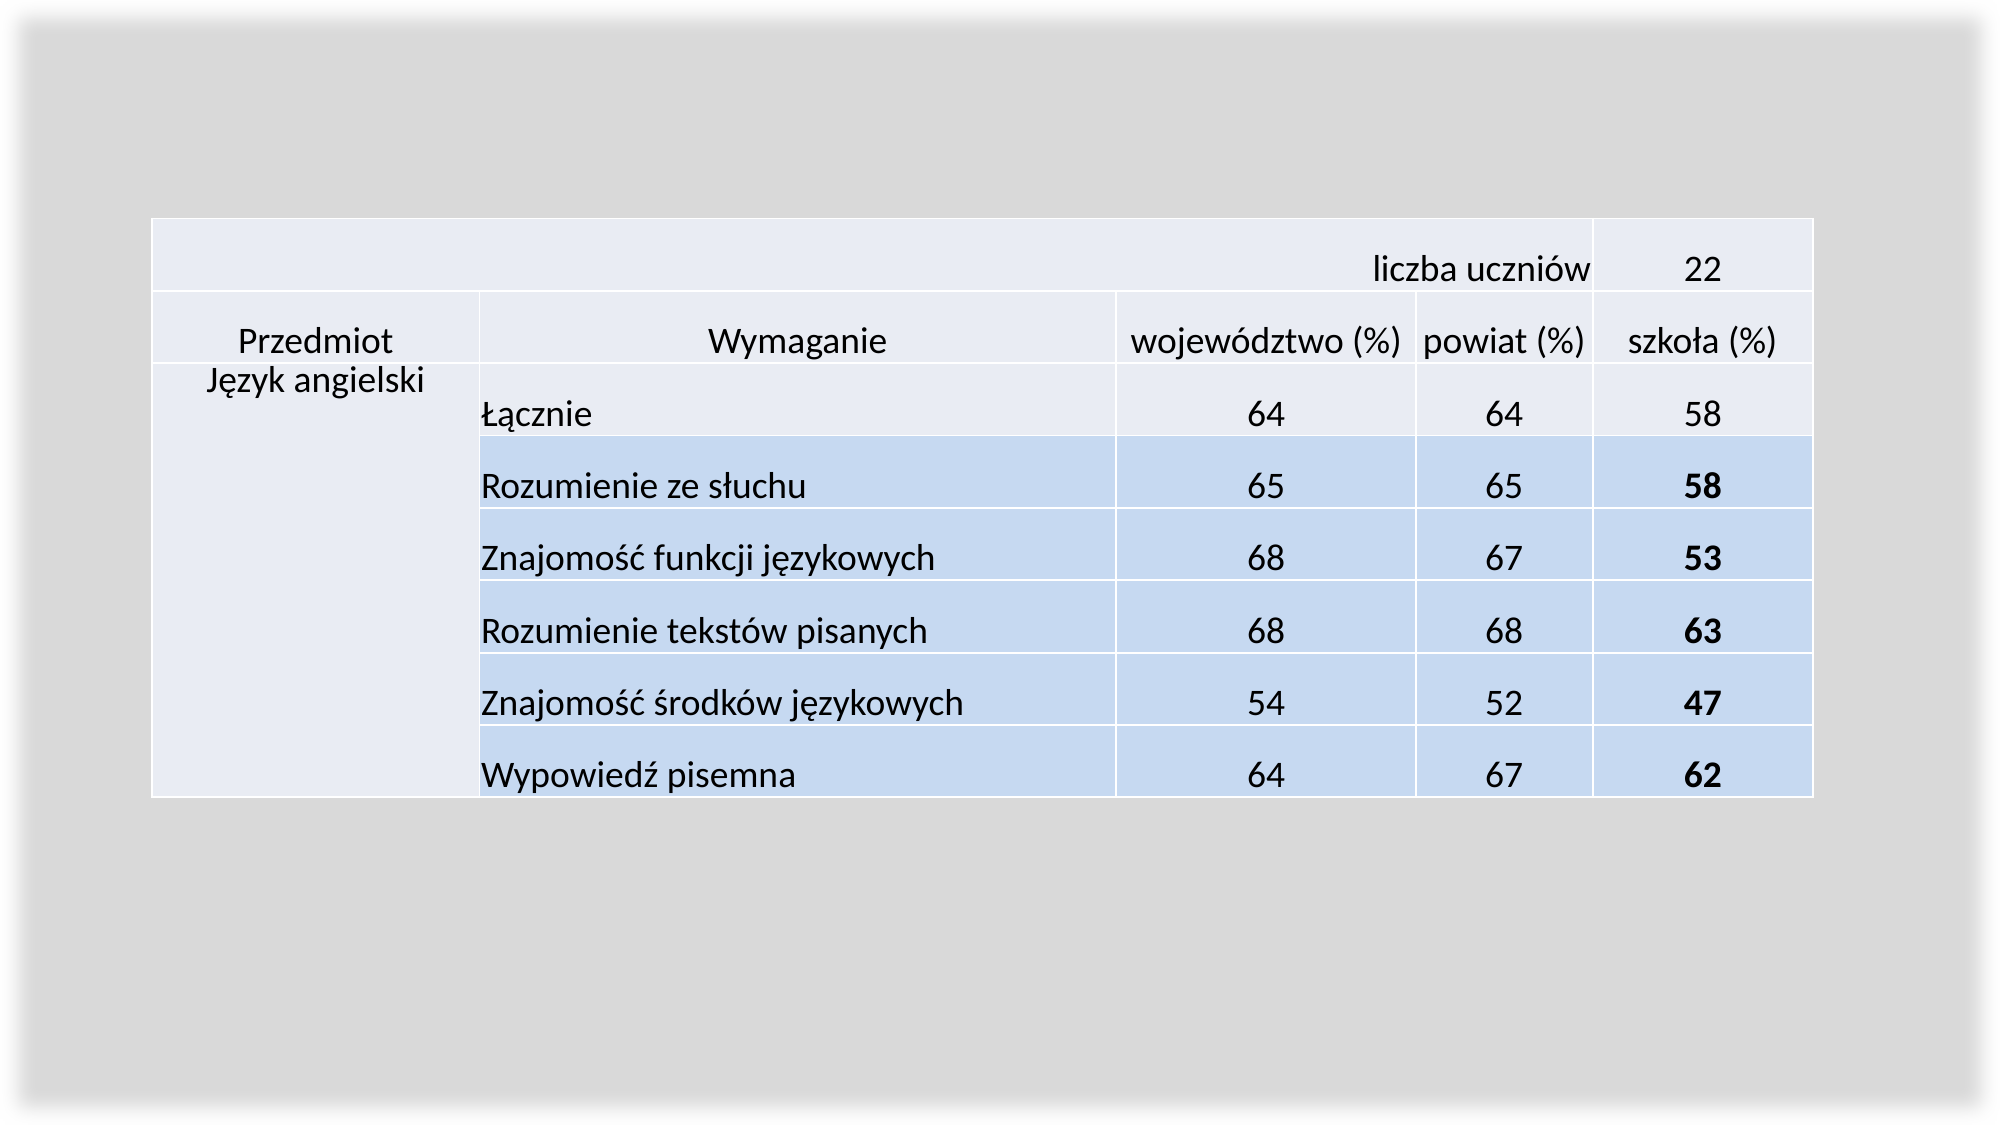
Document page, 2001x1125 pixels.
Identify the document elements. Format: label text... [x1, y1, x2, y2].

table_cell Znajomość środków językowych [480, 654, 1115, 724]
table_cell 64 [1417, 364, 1592, 435]
table_cell 54 [1117, 654, 1415, 724]
table_cell województwo (%) [1117, 292, 1415, 362]
table_cell 63 [1594, 581, 1812, 652]
table_cell 65 [1417, 436, 1592, 507]
table_cell 68 [1117, 581, 1415, 652]
table_cell 58 [1594, 364, 1812, 435]
table_cell 62 [1594, 726, 1812, 796]
table_header liczba uczniów [153, 219, 1592, 290]
table_cell 64 [1117, 364, 1415, 435]
table_cell 68 [1117, 509, 1415, 579]
table_cell Przedmiot [153, 292, 479, 362]
table_cell Język angielski [153, 364, 479, 796]
table_cell 65 [1117, 436, 1415, 507]
table_cell 58 [1594, 436, 1812, 507]
table_cell 68 [1417, 581, 1592, 652]
table_cell Rozumienie ze słuchu [480, 436, 1115, 507]
table_cell 67 [1417, 726, 1592, 796]
table_header 22 [1594, 219, 1812, 290]
table_cell 52 [1417, 654, 1592, 724]
table_cell 47 [1594, 654, 1812, 724]
table_cell 67 [1417, 509, 1592, 579]
table_cell powiat (%) [1417, 292, 1592, 362]
table_cell Znajomość funkcji językowych [480, 509, 1115, 579]
table_cell 53 [1594, 509, 1812, 579]
table_cell Łącznie [480, 364, 1115, 435]
table_cell szkoła (%) [1594, 292, 1812, 362]
table_cell Rozumienie tekstów pisanych [480, 581, 1115, 652]
table_cell Wymaganie [480, 292, 1115, 362]
table_cell 64 [1117, 726, 1415, 796]
table_cell Wypowiedź pisemna [480, 726, 1115, 796]
